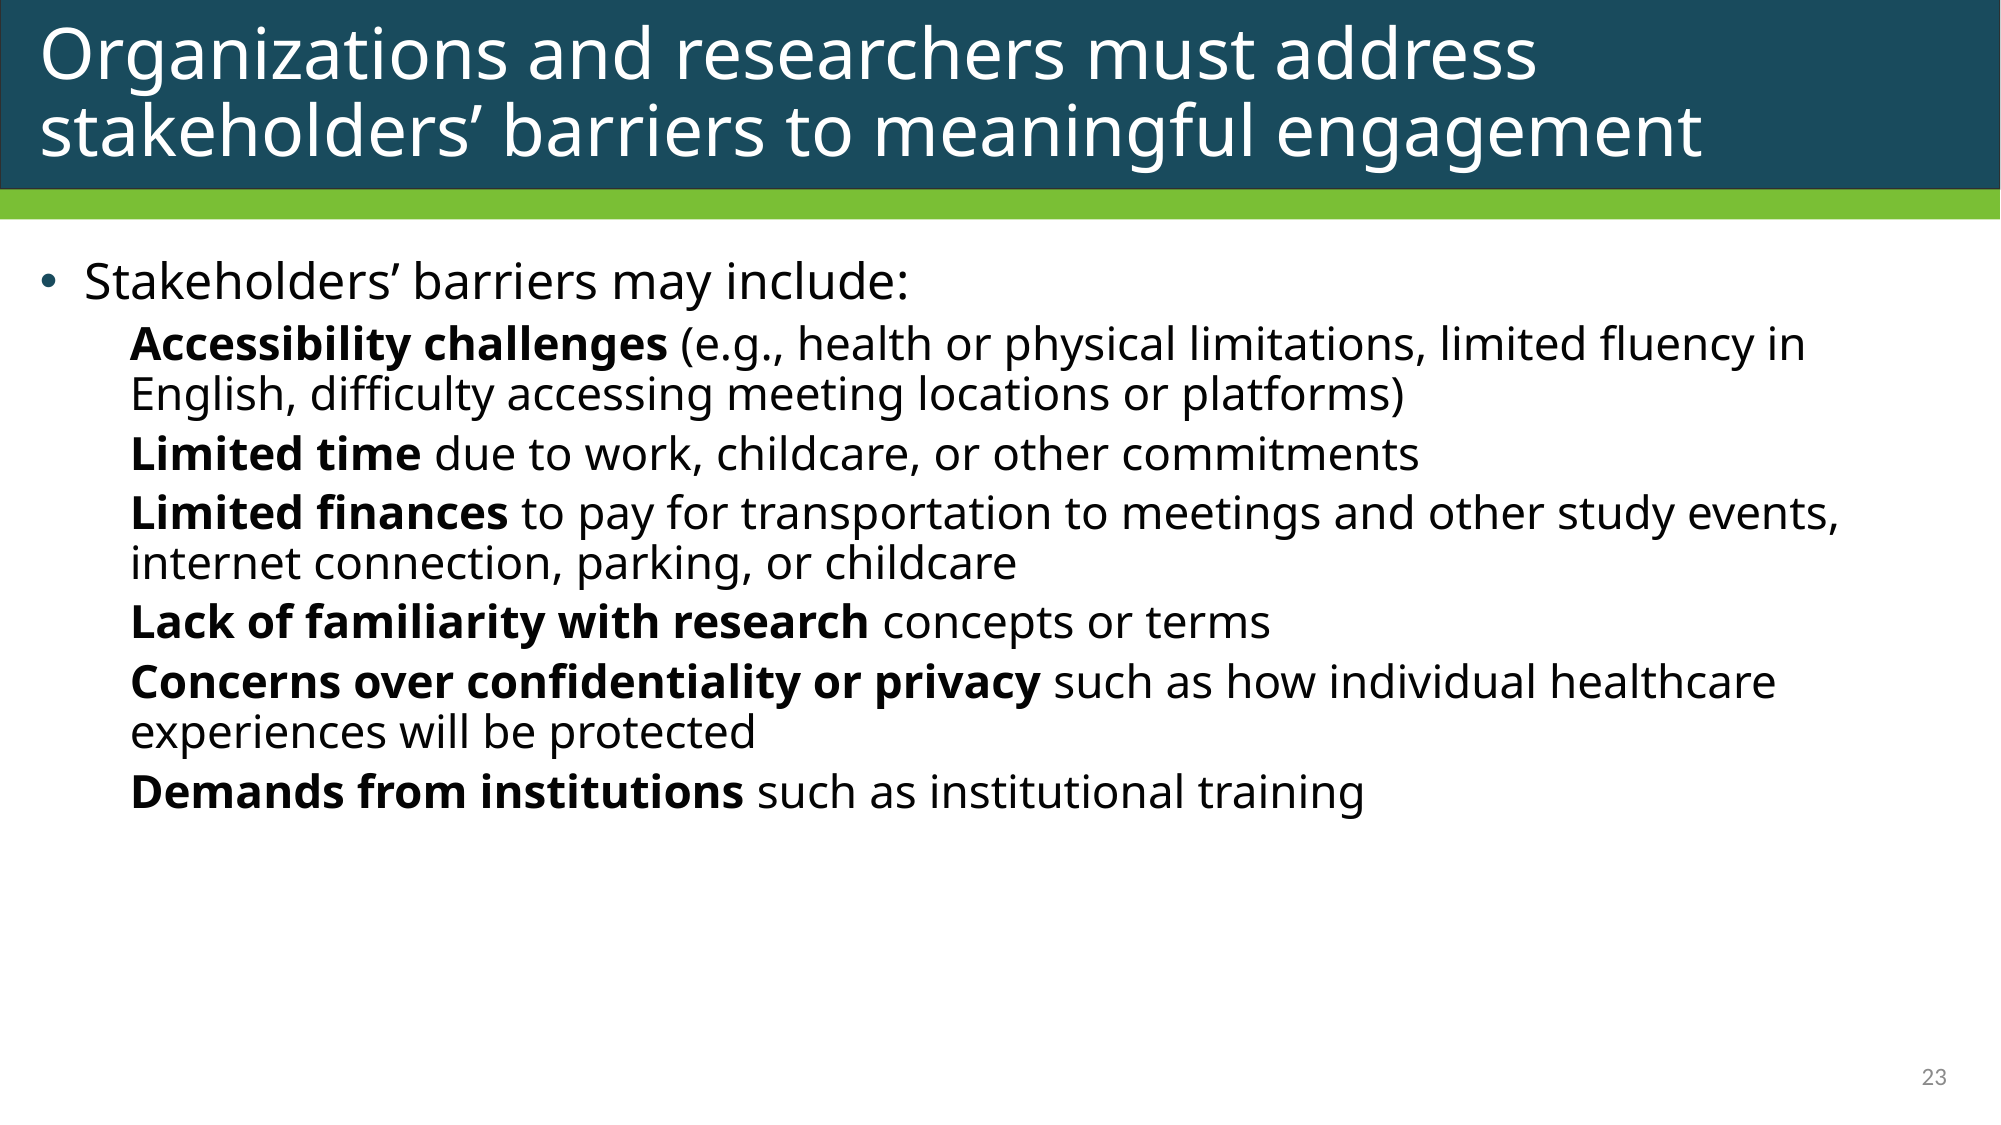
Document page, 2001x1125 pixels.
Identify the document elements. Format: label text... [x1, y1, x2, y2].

slide_number 23 [1512, 1045, 1963, 1106]
list Stakeholders’ barriers may include: Accessibility challenges (e.g., health or physical limitations, limited fluency in English, difficulty accessing meeting locations or platforms) Limited time due to work, childcare, or other commitments Limited finances to pay for transportation to meetings and other study events, internet connection, parking, or childcare Lack of familiarity with research concepts or terms Concerns over confidentiality or privacy such as how individual healthcare experiences will be protected Demands from institutions such as institutional training [24, 249, 1963, 1026]
title Organizations and researchers must address stakeholders’ barriers to meaningful engagement [24, 9, 1963, 180]
